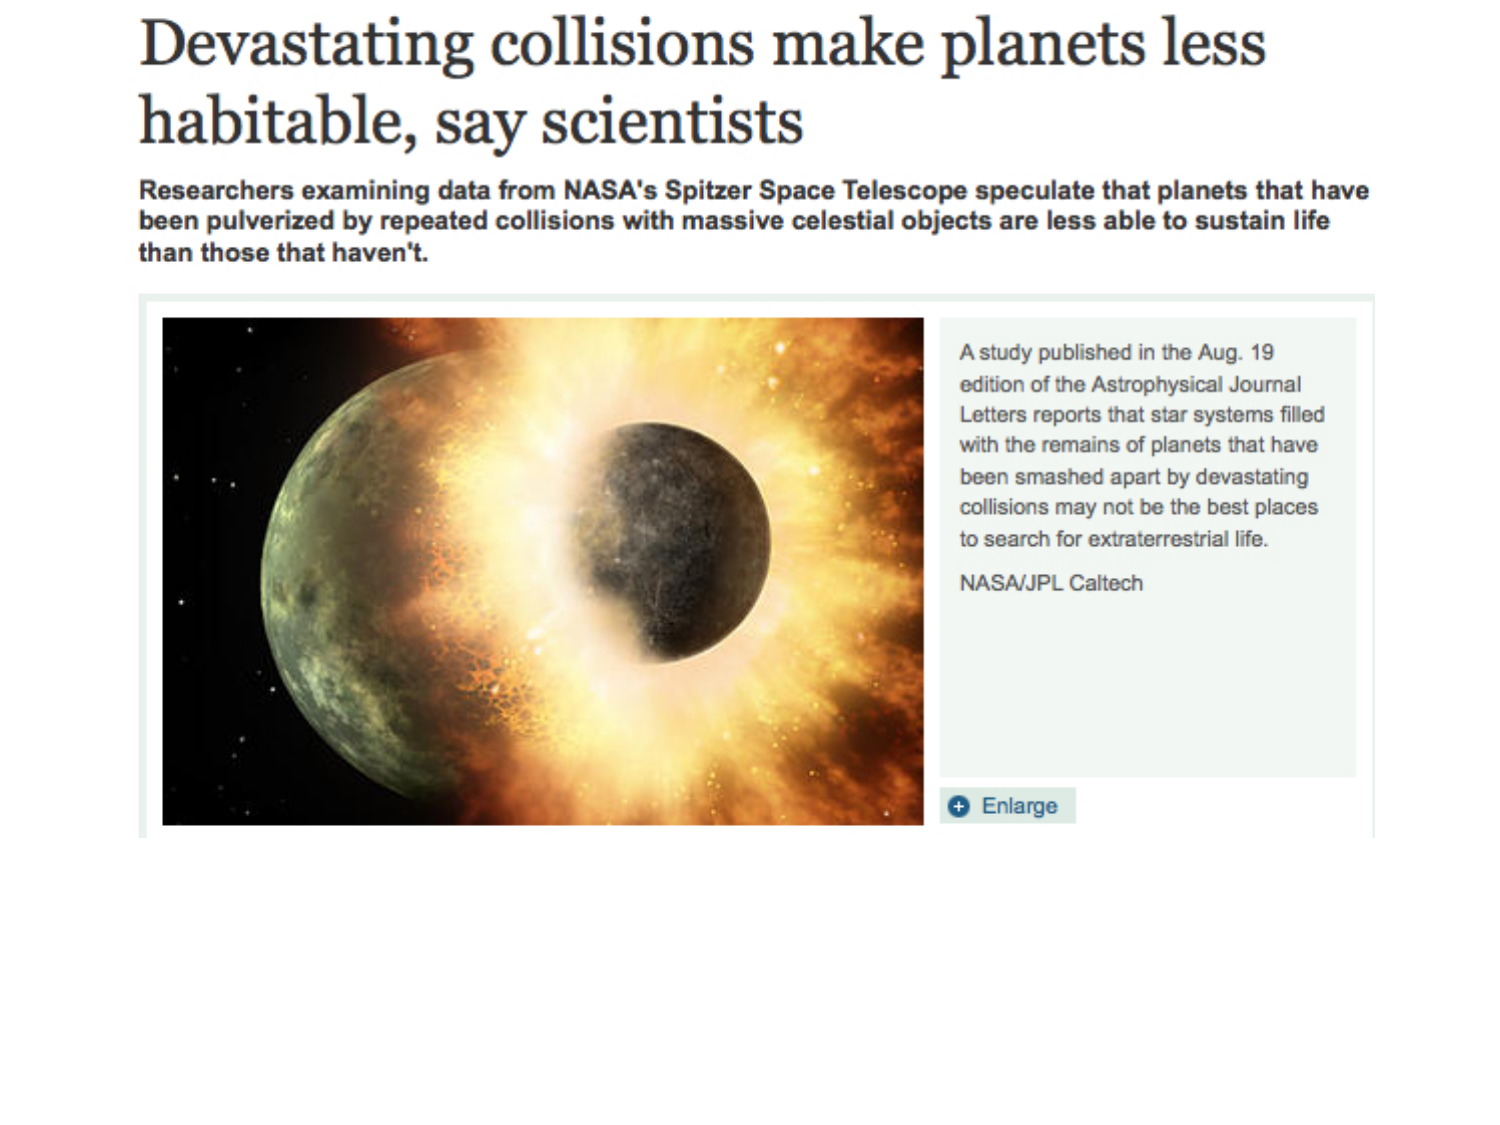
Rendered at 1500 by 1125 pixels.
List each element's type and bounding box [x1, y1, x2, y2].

picture [124, 0, 1376, 838]
